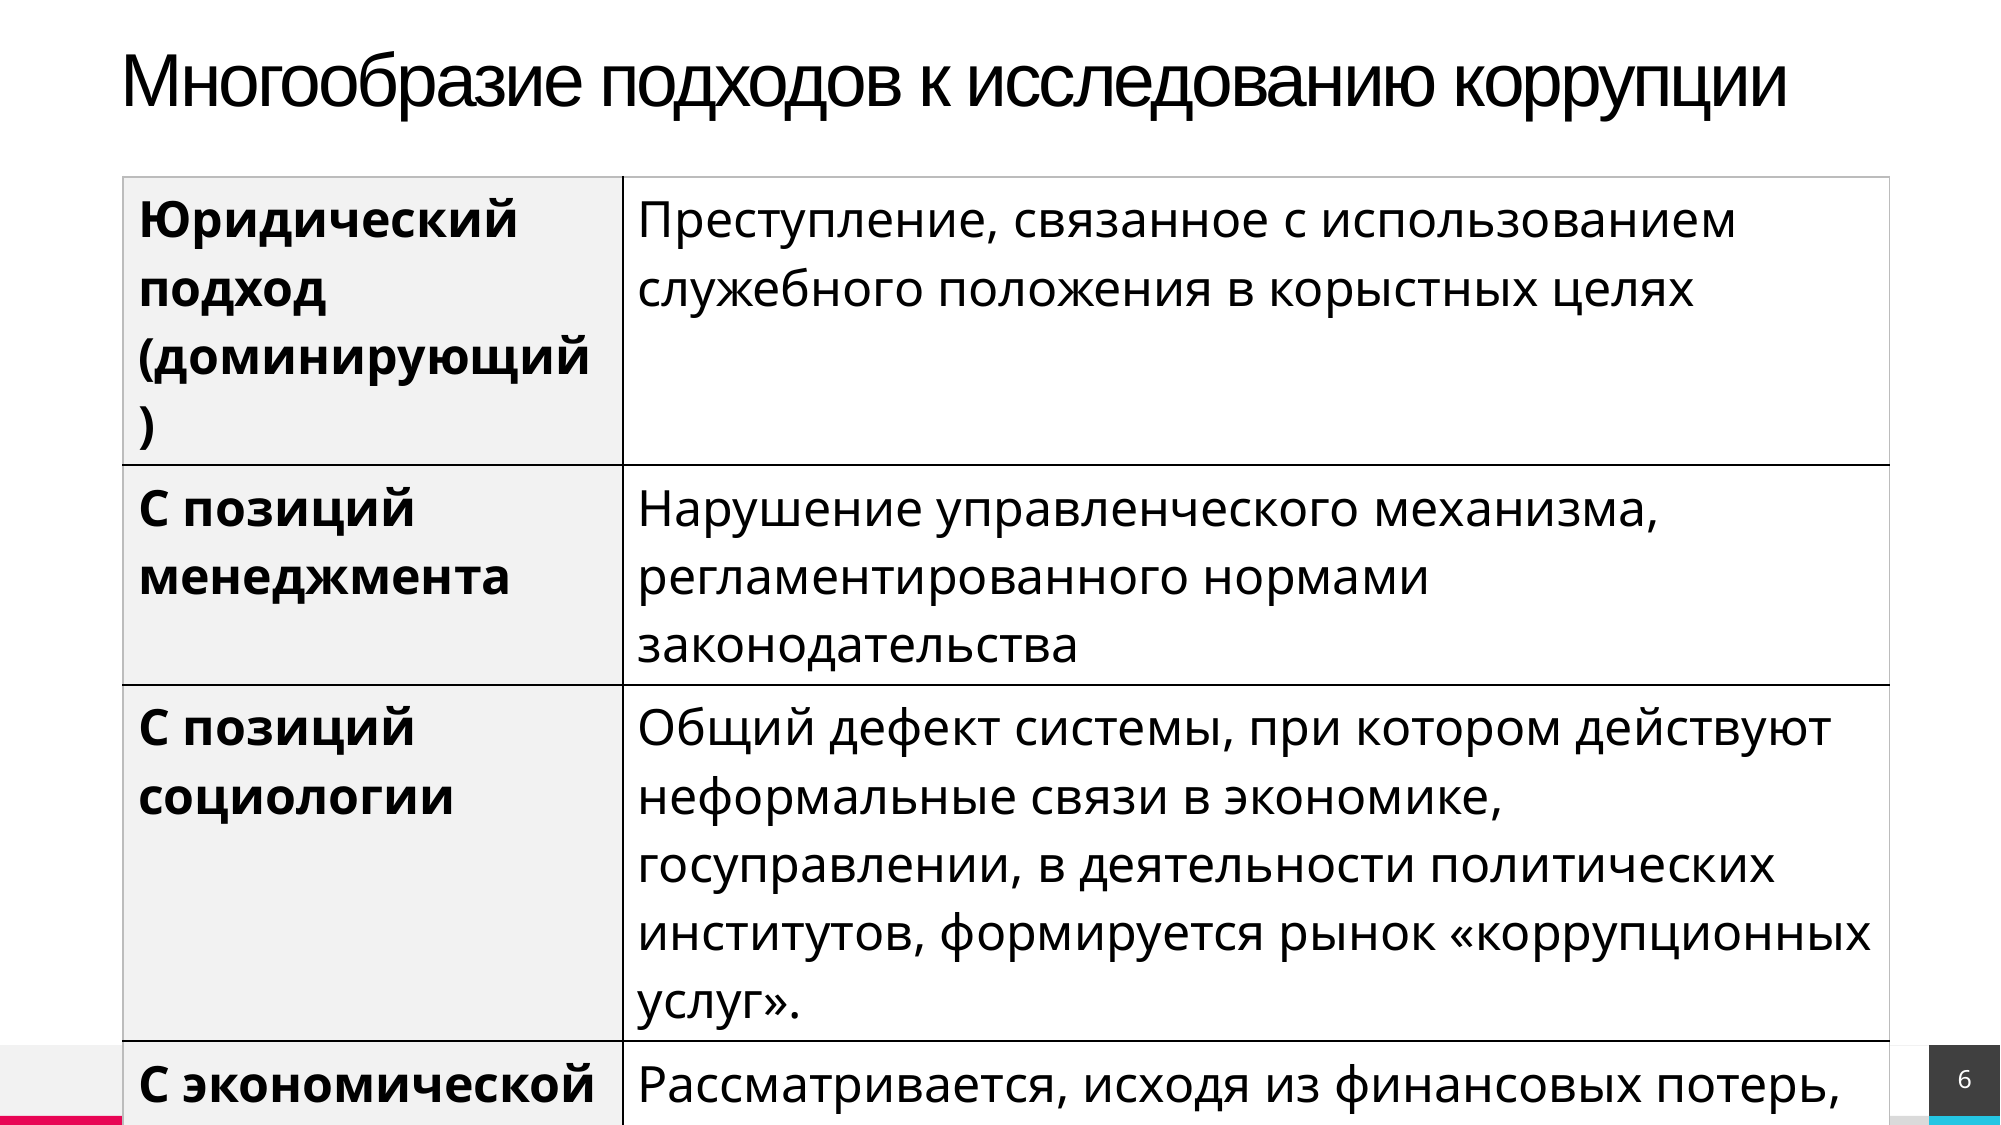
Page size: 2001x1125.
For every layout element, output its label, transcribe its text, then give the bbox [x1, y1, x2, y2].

table_cell Рассматривается, исходя из финансовых потерь, размера материального ущерба, наносимого неправомерными действиями [624, 1042, 1889, 1125]
table_cell Нарушение управленческого механизма, регламентированного нормами законодательства [624, 466, 1889, 684]
table_cell С экономической точки зрения [124, 1042, 622, 1125]
table_header Преступление, связанное с использованием служебного положения в корыстных целях [624, 178, 1889, 464]
title Многообразие подходов к исследованию коррупции [120, 32, 1890, 133]
table_header Юридический подход (доминирующий) [124, 178, 622, 464]
table_cell С позиций менеджмента [124, 466, 622, 684]
slide_number 6 [1929, 1045, 2000, 1116]
table_cell Общий дефект системы, при котором действуют неформальные связи в экономике, госуправлении, в деятельности политических институтов, формируется рынок «коррупционных услуг». [624, 686, 1889, 1040]
table_cell С позиций социологии [124, 686, 622, 1040]
